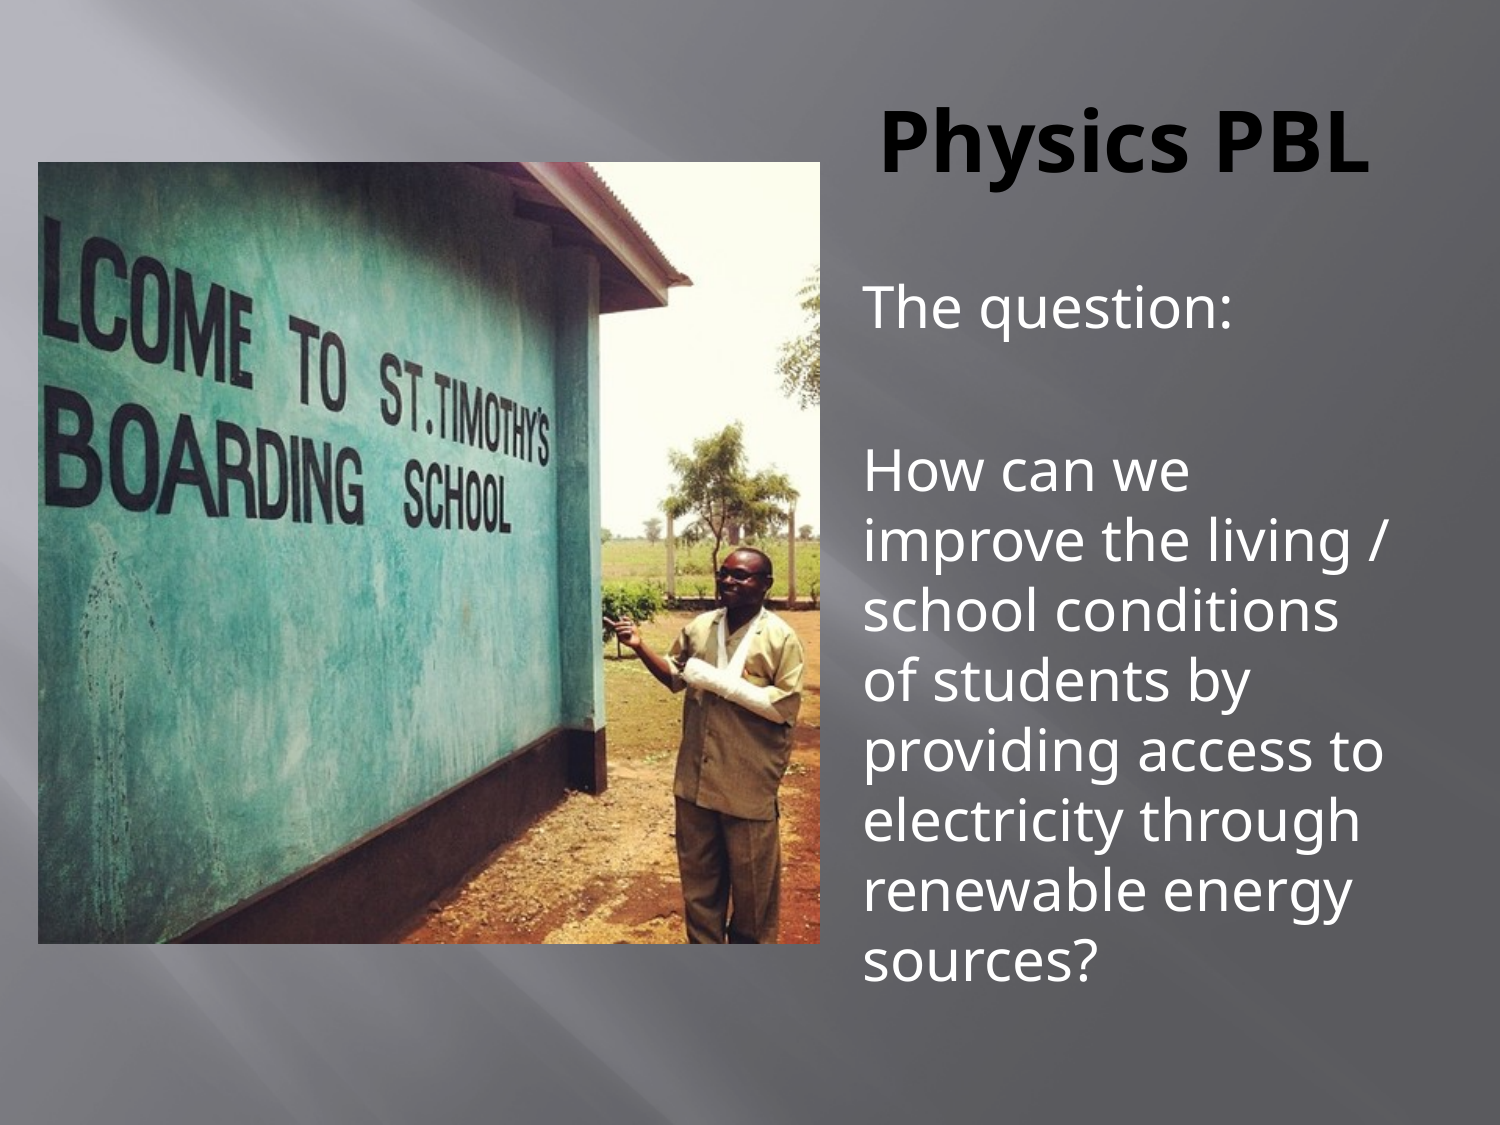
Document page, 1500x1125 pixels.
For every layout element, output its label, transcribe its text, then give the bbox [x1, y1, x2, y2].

title Physics PBL [825, 45, 1425, 233]
list The question: How can we improve the living / school conditions of students by providing access to electricity through renewable energy sources? [825, 262, 1425, 1035]
picture [38, 162, 821, 944]
